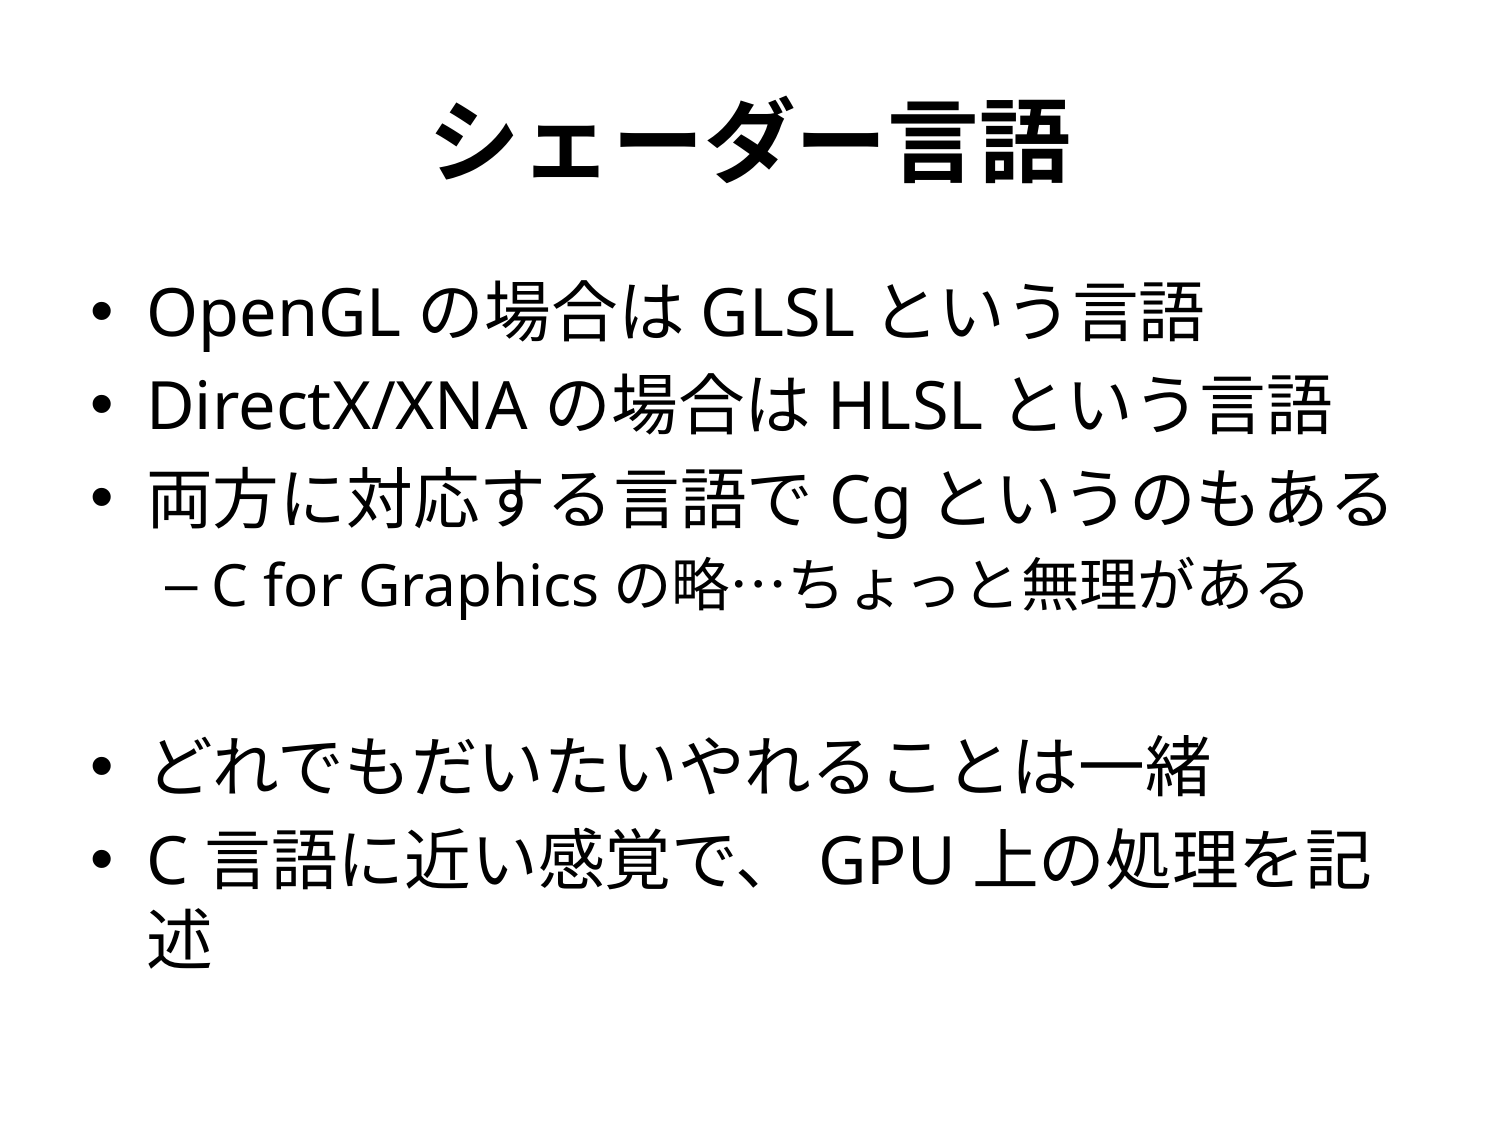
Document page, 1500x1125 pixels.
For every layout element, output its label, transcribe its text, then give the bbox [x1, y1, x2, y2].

list OpenGLの場合はGLSLという言語 DirectX/XNAの場合はHLSLという言語 両方に対応する言語でCgというのもある C for Graphicsの略…ちょっと無理がある どれでもだいたいやれることは一緒 C言語に近い感覚で、GPU上の処理を記述 [74, 262, 1426, 1006]
title シェーダー言語 [74, 44, 1426, 233]
